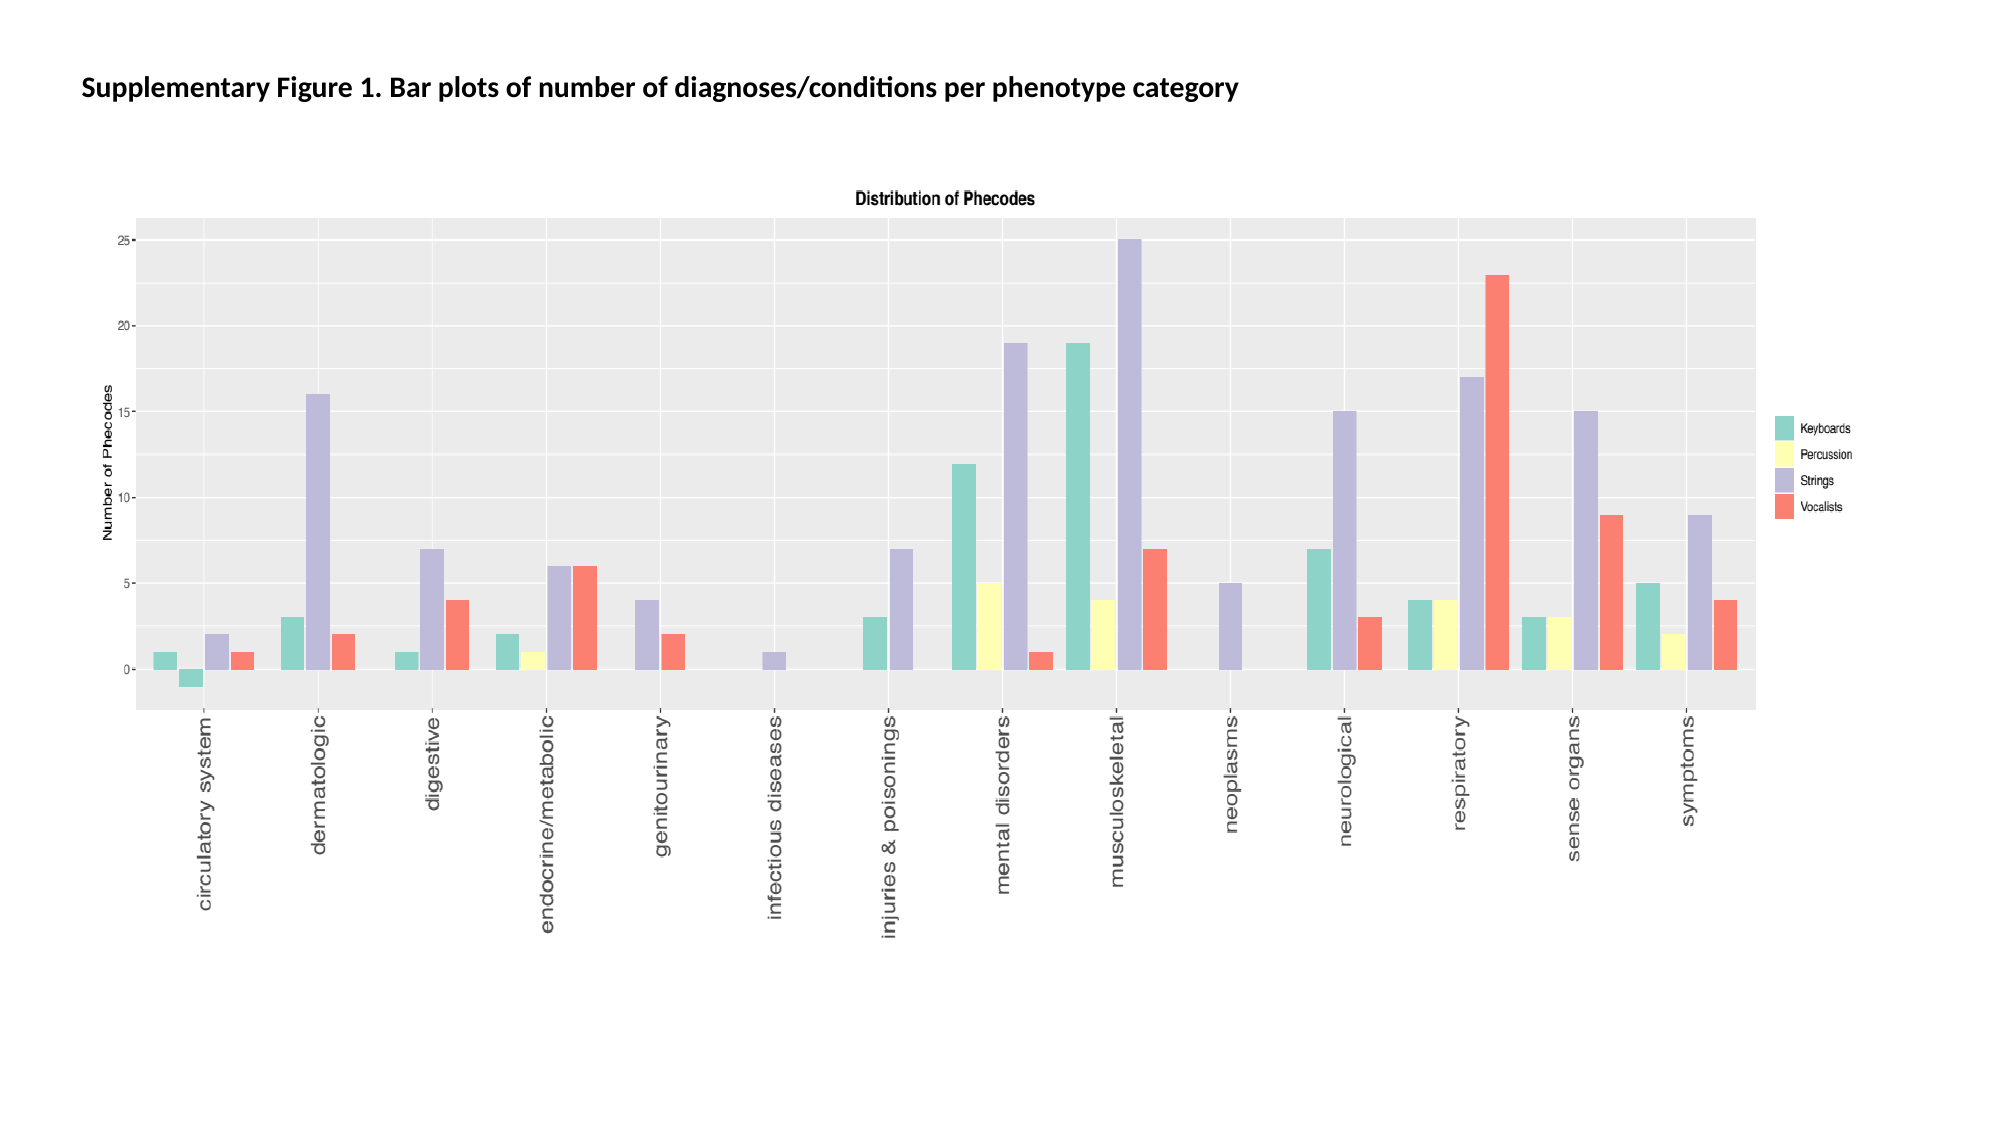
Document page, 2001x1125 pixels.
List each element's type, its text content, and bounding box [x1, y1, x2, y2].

title Supplementary Figure 1. Bar plots of number of diagnoses/conditions per phenotype category [66, 64, 1863, 184]
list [96, 183, 1863, 946]
